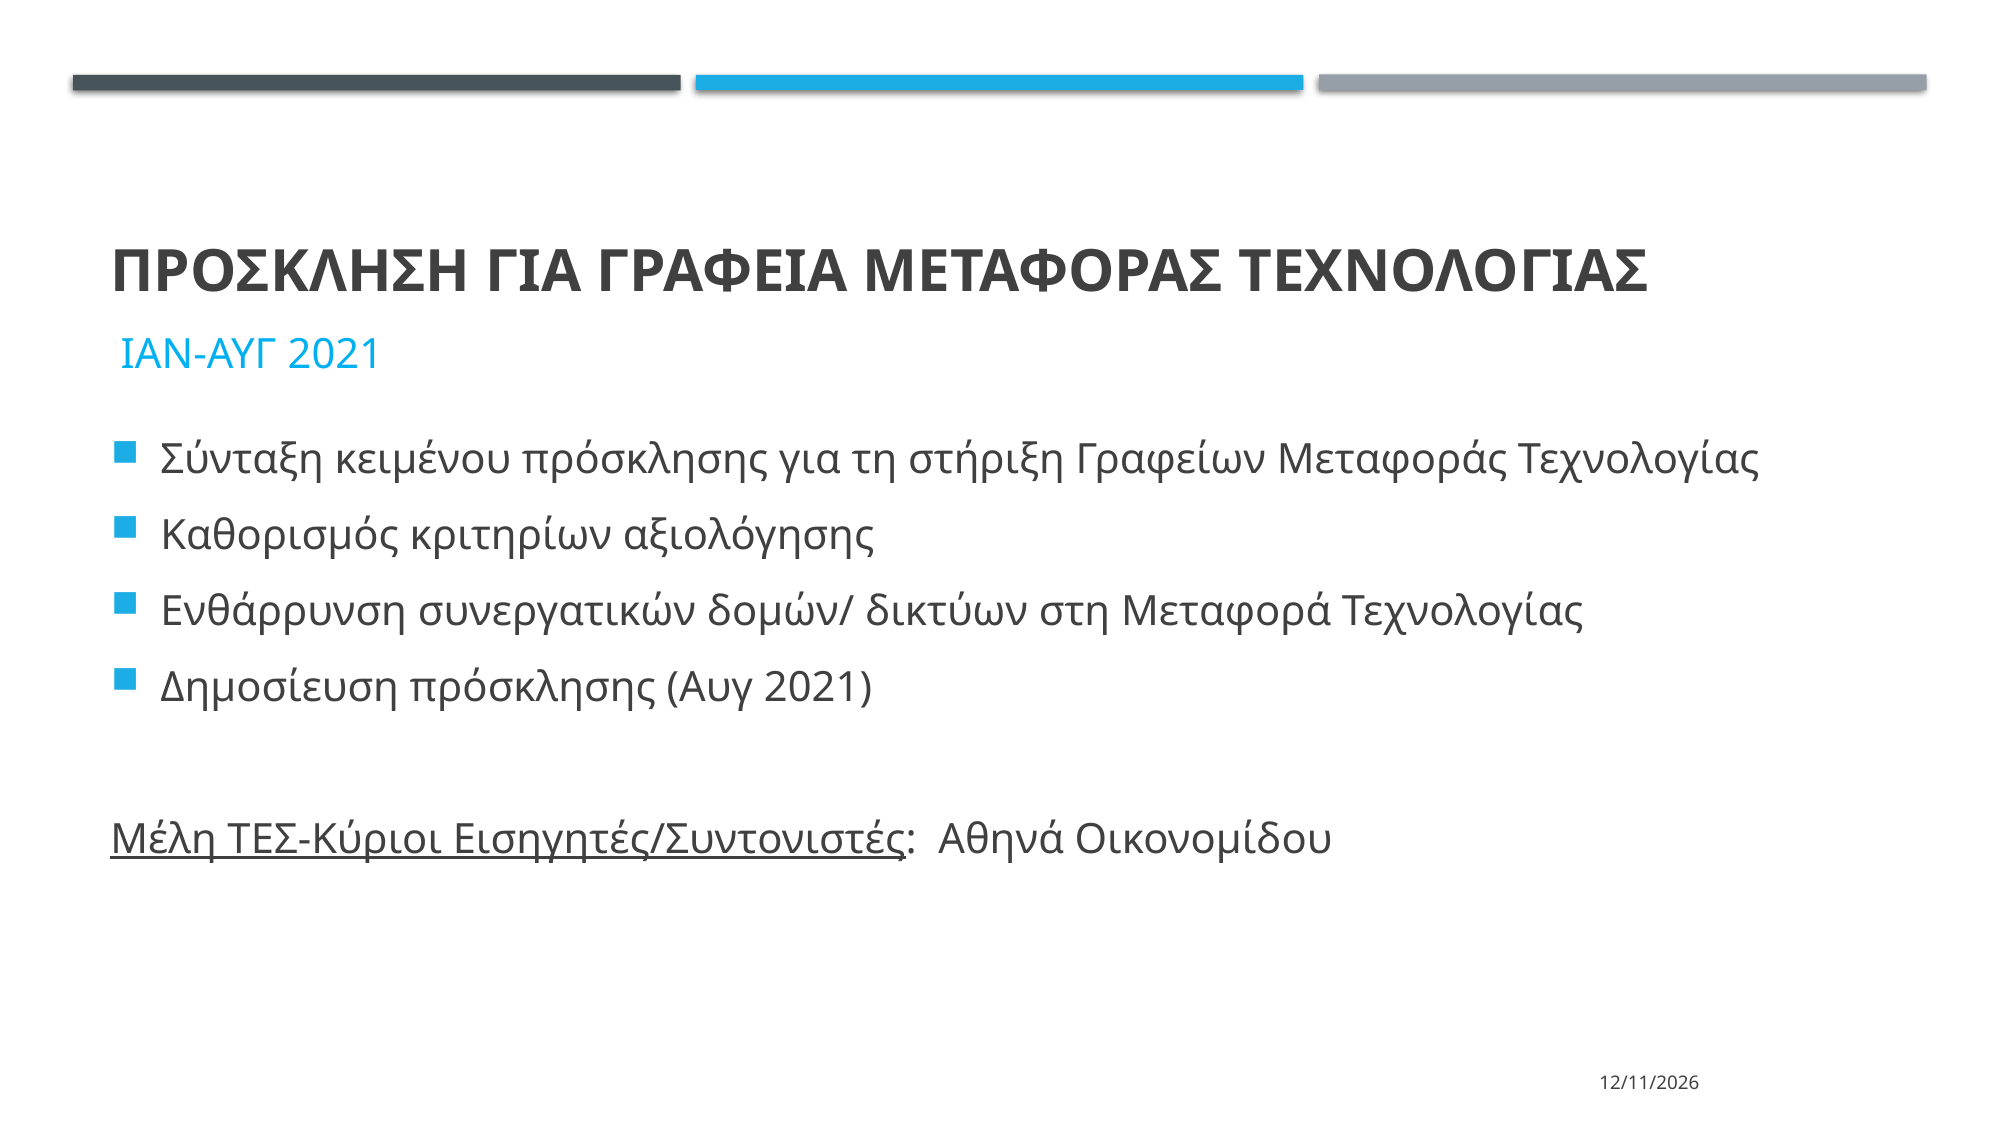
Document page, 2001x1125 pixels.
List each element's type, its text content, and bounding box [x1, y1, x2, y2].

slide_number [1247, 1053, 1715, 1114]
list Σύνταξη κειμένου πρόσκλησης για τη στήριξη Γραφείων Μεταφοράς Τεχνολογίας Καθορισμός κριτηρίων αξιολόγησης Ενθάρρυνση συνεργατικών δομών/ δικτύων στη Μεταφορά Τεχνολογίας Δημοσίευση πρόσκλησης (Αυγ 2021) Μέλη ΤΕΣ-Κύριοι Εισηγητές/Συντονιστές: Αθηνά Οικονομίδου [95, 383, 1905, 981]
text_box ιΑΝ-ΑΥΓ 2021 [105, 310, 706, 384]
title ΠΡΟΣΚΛΗΣΗ ΓιΑ ΓΡΑΦΕΙΑ ΜΕΤΑΦΟΡΑΣ ΤΕΧΝΟΛΟΓΙΑΣ [95, 115, 1905, 311]
